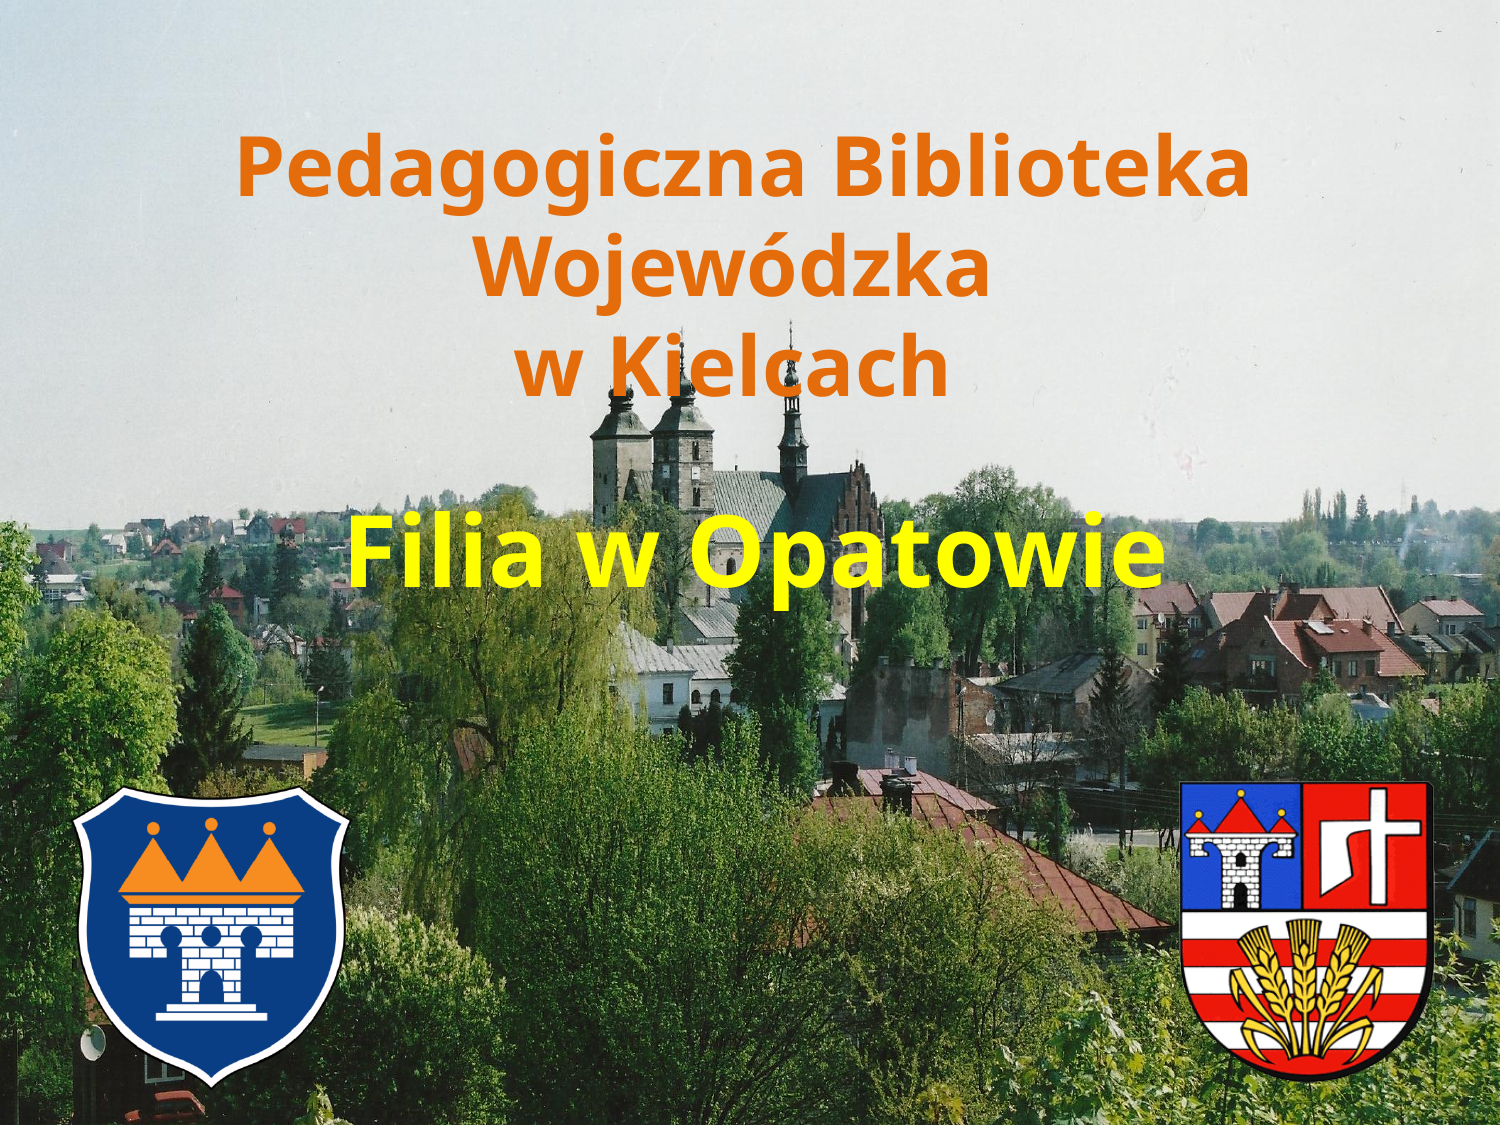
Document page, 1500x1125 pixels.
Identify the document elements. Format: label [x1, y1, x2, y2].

picture [70, 784, 352, 1091]
list [0, 0, 1500, 1125]
picture [1171, 773, 1442, 1091]
